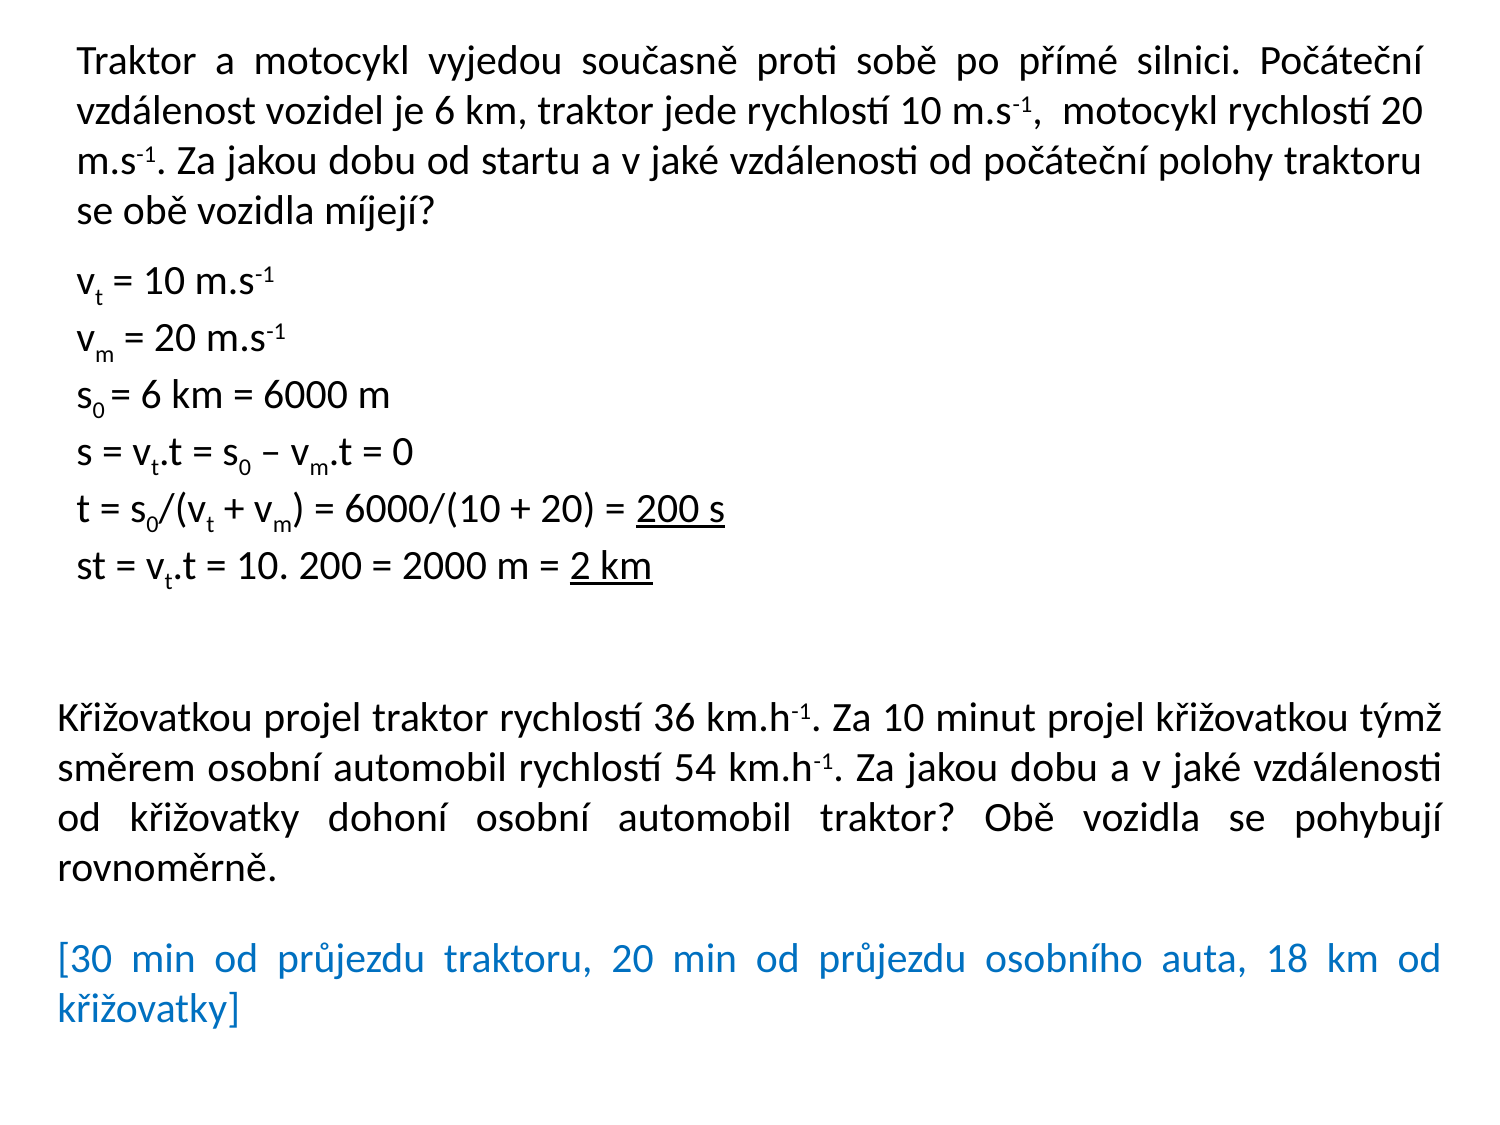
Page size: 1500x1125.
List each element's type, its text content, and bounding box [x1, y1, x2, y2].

text_box [30 min od průjezdu traktoru, 20 min od průjezdu osobního auta, 18 km od křižovatky] [42, 923, 1458, 1038]
text_box Křižovatkou projel traktor rychlostí 36 km.h-1. Za 10 minut projel křižovatkou týmž směrem osobní automobil rychlostí 54 km.h-1. Za jakou dobu a v jaké vzdálenosti od křižovatky dohoní osobní automobil traktor? Obě vozidla se pohybují rovnoměrně. [42, 682, 1458, 898]
text_box Traktor a motocykl vyjedou současně proti sobě po přímé silnici. Počáteční vzdálenost vozidel je 6 km, traktor jede rychlostí 10 m.s-1, motocykl rychlostí 20 m.s-1. Za jakou dobu od startu a v jaké vzdálenosti od počáteční polohy traktoru se obě vozidla míjejí? vt = 10 m.s-1 vm = 20 m.s-1 s0 = 6 km = 6000 m s = vt.t = s0 – vm.t = 0 t = s0/(vt + vm) = 6000/(10 + 20) = 200 s st = vt.t = 10. 200 = 2000 m = 2 km [61, 25, 1439, 602]
